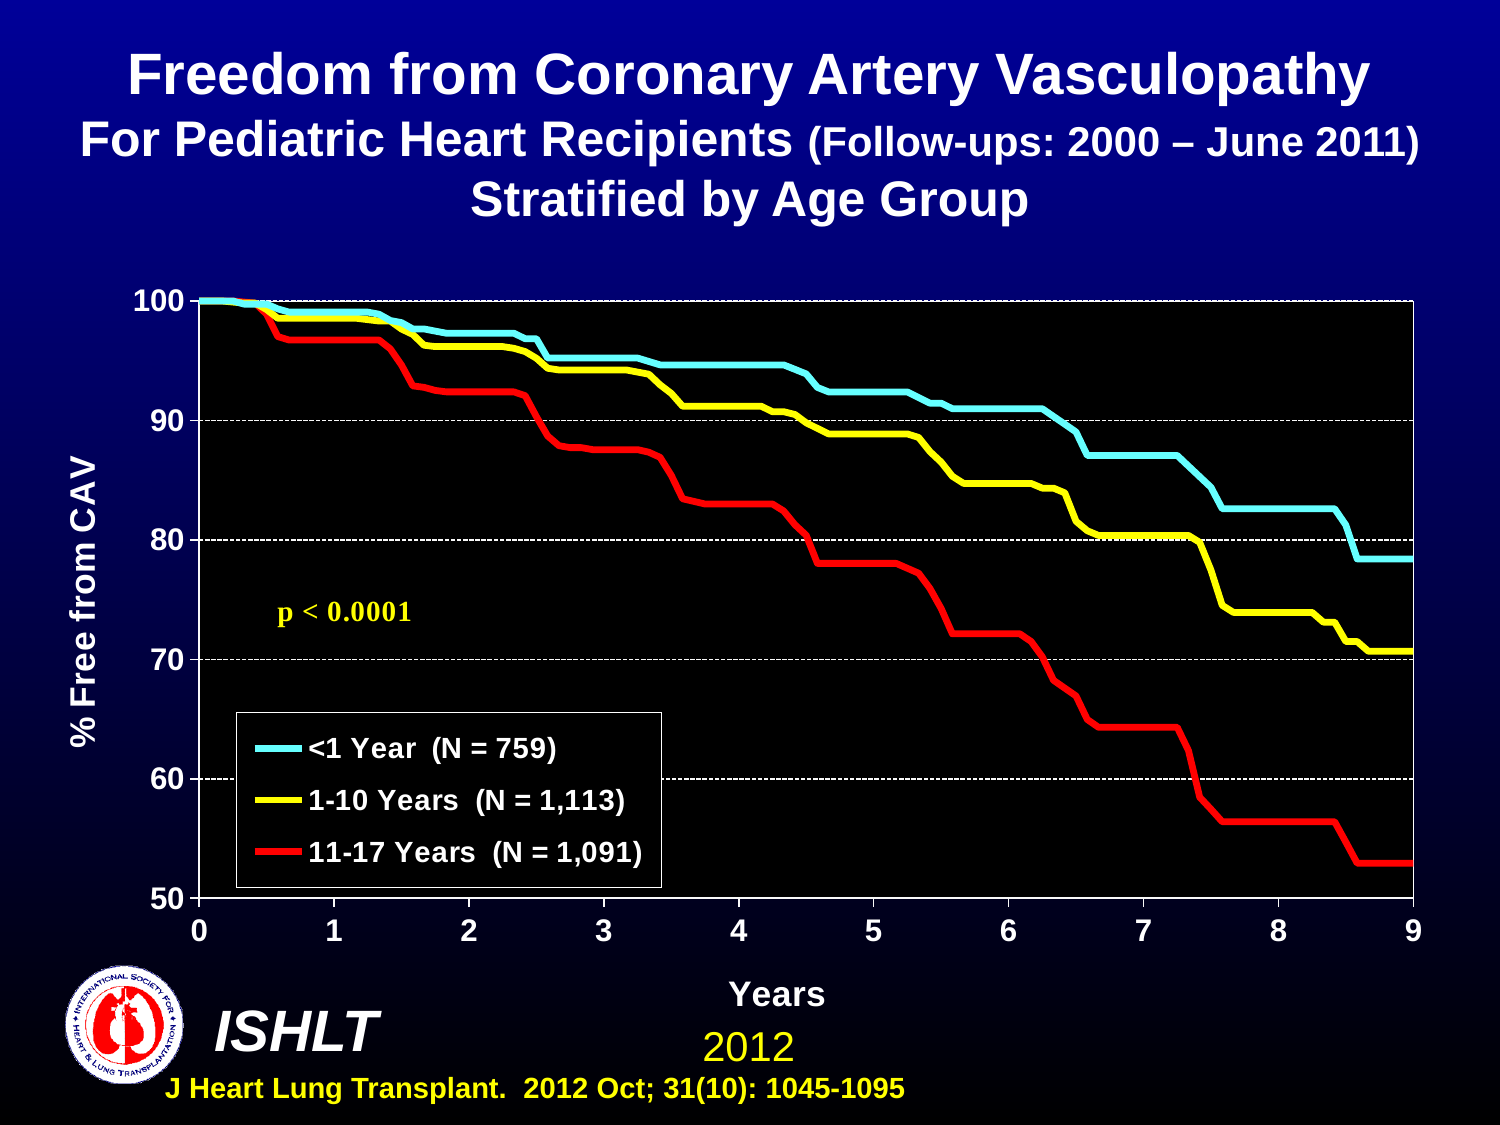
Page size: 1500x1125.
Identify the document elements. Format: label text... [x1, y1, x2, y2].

text_box J Heart Lung Transplant. 2012 Oct; 31(10): 1045-1095 [150, 1062, 950, 1113]
chart [37, 274, 1451, 1051]
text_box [62, 962, 813, 1087]
title Freedom from Coronary Artery Vasculopathy For Pediatric Heart Recipients (Follow-ups: 2000 – June 2011) Stratified by Age Group [0, 49, 1500, 213]
